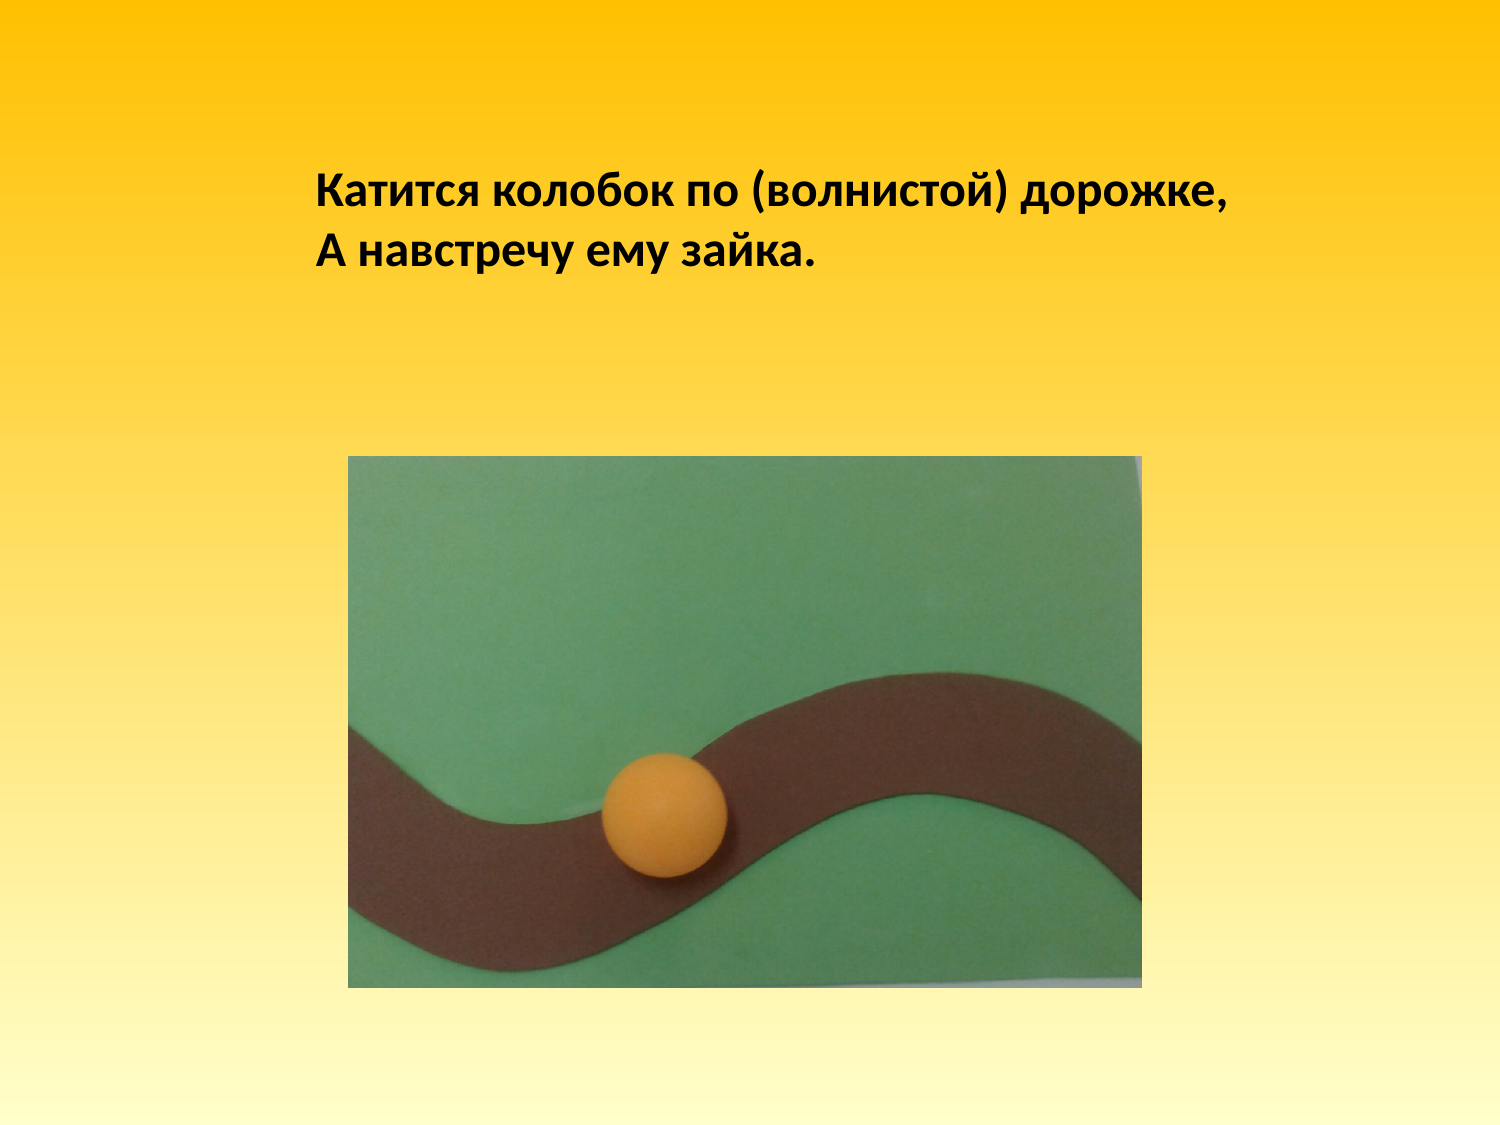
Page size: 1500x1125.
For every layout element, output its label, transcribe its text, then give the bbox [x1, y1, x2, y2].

picture [348, 455, 1142, 988]
text_box Катится колобок по (волнистой) дорожке, А навстречу ему зайка. [301, 148, 1294, 284]
